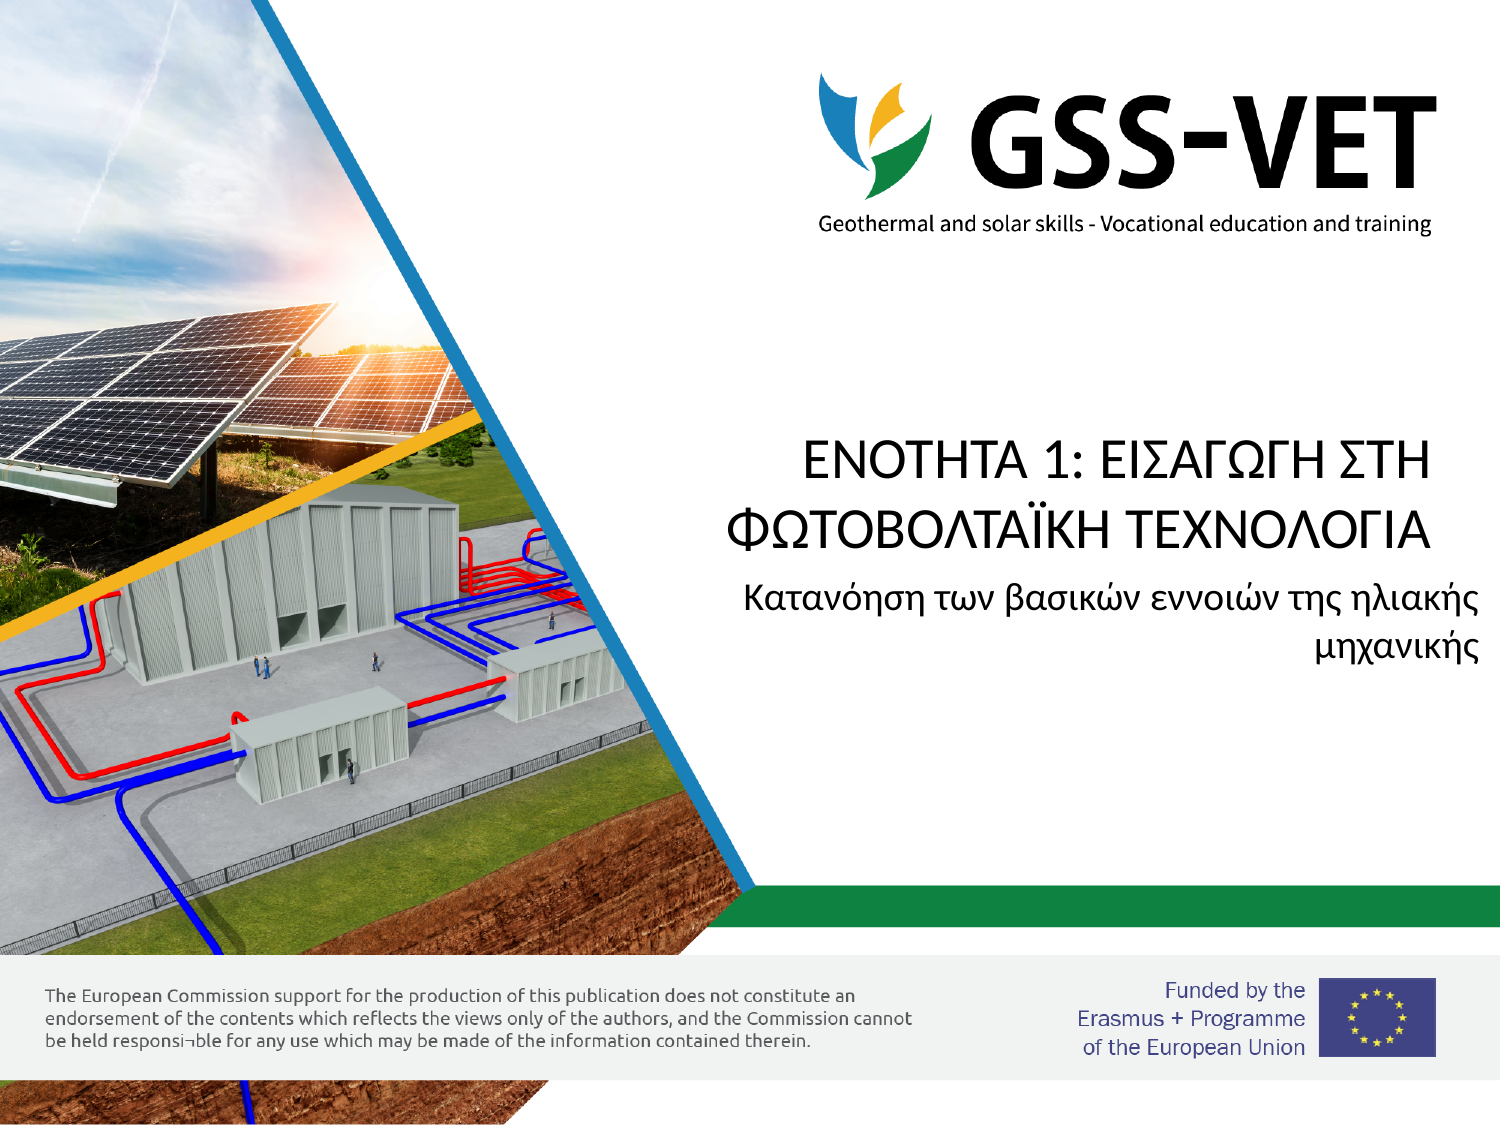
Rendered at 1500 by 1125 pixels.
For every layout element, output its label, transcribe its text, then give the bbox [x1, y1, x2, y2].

title ΕΝΟΤΗΤΑ 1: ΕΙΣΑΓΩΓΗ ΣΤΗ ΦΩΤΟΒΟΛΤΑΪΚΗ ΤΕΧΝΟΛΟΓΙΑ [596, 326, 1447, 562]
text_box Κατανόηση των βασικών εννοιών της ηλιακής μηχανικής [561, 562, 1495, 674]
picture [0, 0, 1500, 1125]
